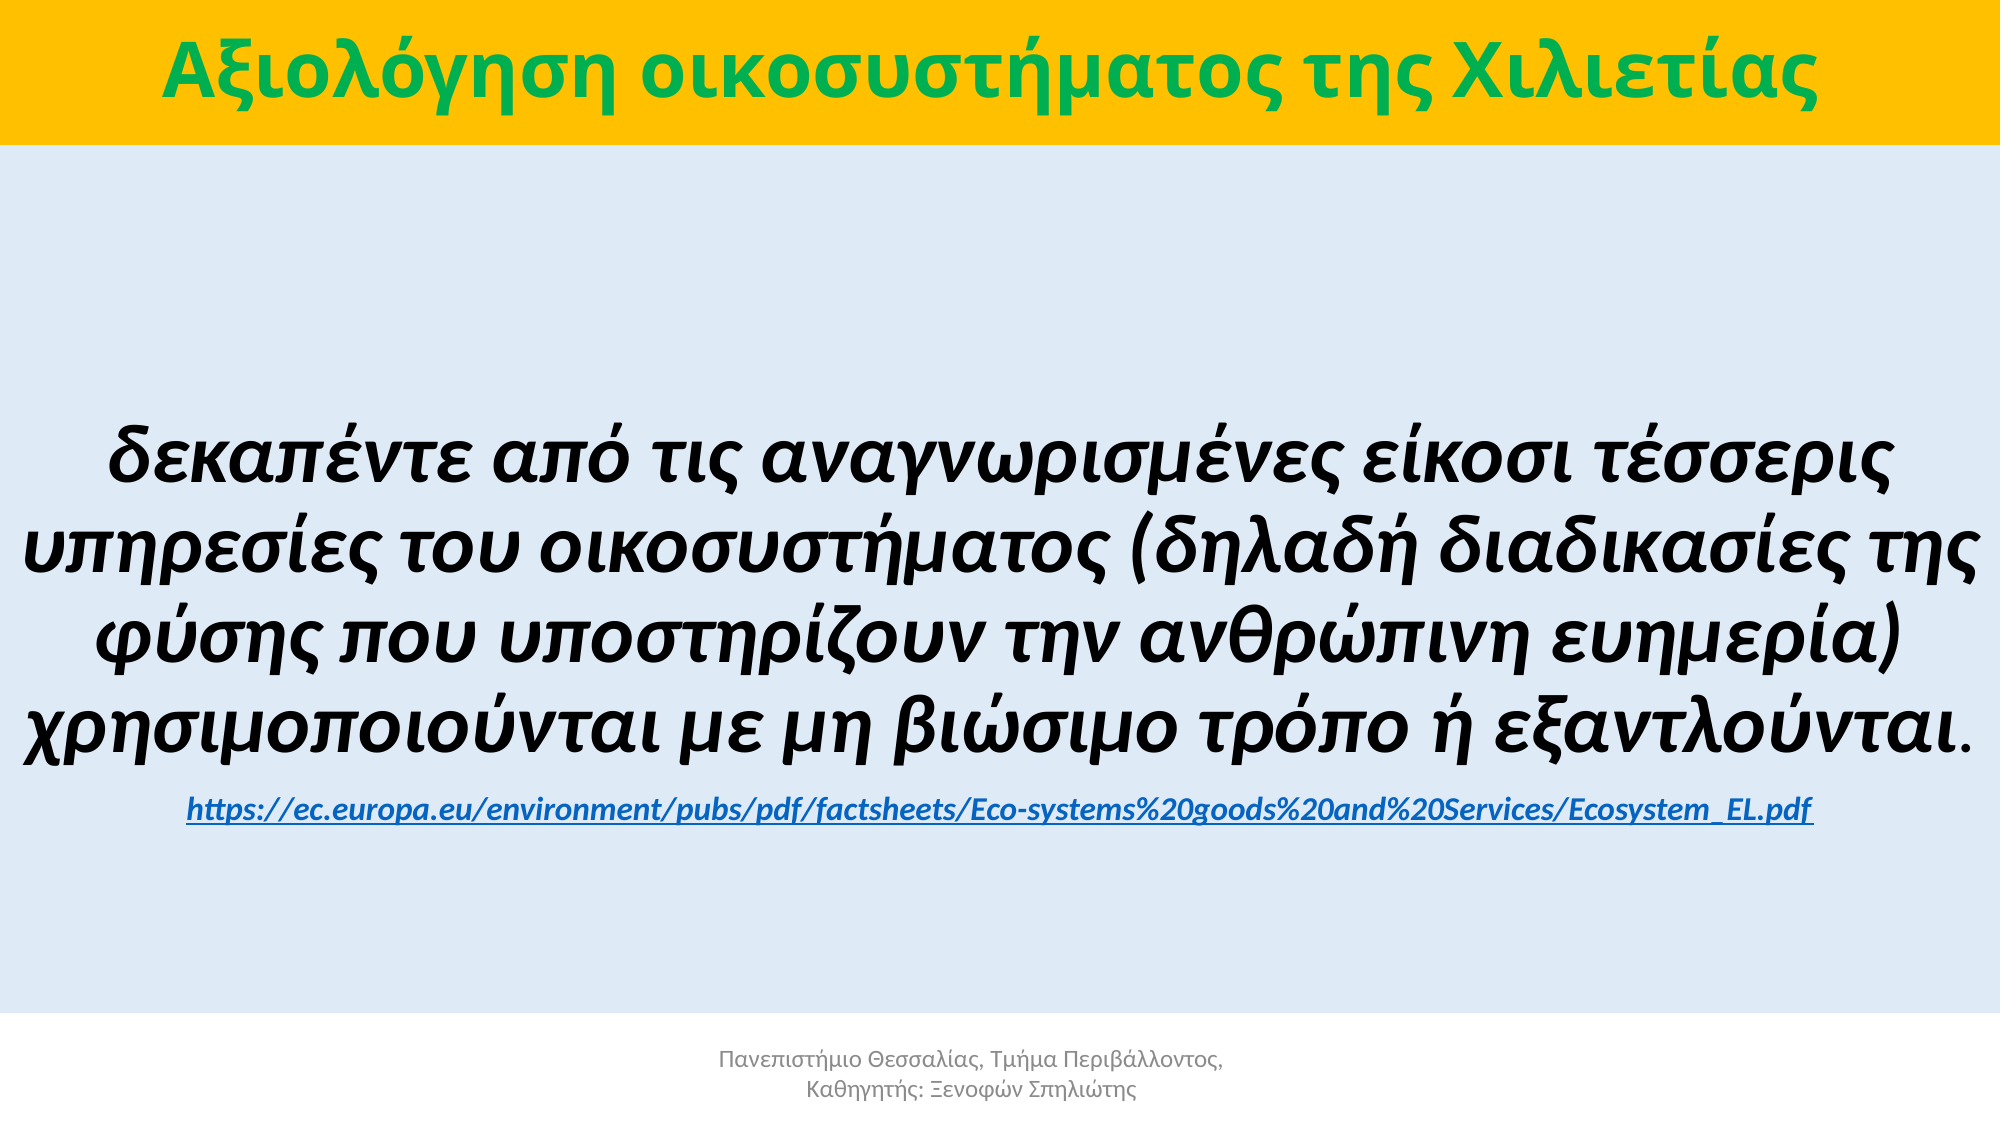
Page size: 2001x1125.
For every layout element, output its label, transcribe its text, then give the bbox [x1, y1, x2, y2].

list δεκαπέντε από τις αναγνωρισμένες είκοσι τέσσερις υπηρεσίες του οικοσυστήματος (δηλαδή διαδικασίες της φύσης που υποστηρίζουν την ανθρώπινη ευημερία) χρησιμοποιούνται με μη βιώσιμο τρόπο ή εξαντλούνται. https://ec.europa.eu/environment/pubs/pdf/factsheets/Eco-systems%20goods%20and%20Services/Ecosystem_EL.pdf [0, 145, 2000, 1014]
footer Πανεπιστήμιο Θεσσαλίας, Τμήμα Περιβάλλοντος, Καθηγητής: Ξενοφών Σπηλιώτης [670, 1042, 1273, 1103]
title Αξιολόγηση οικοσυστήματος της Χιλιετίας [0, 0, 2000, 145]
